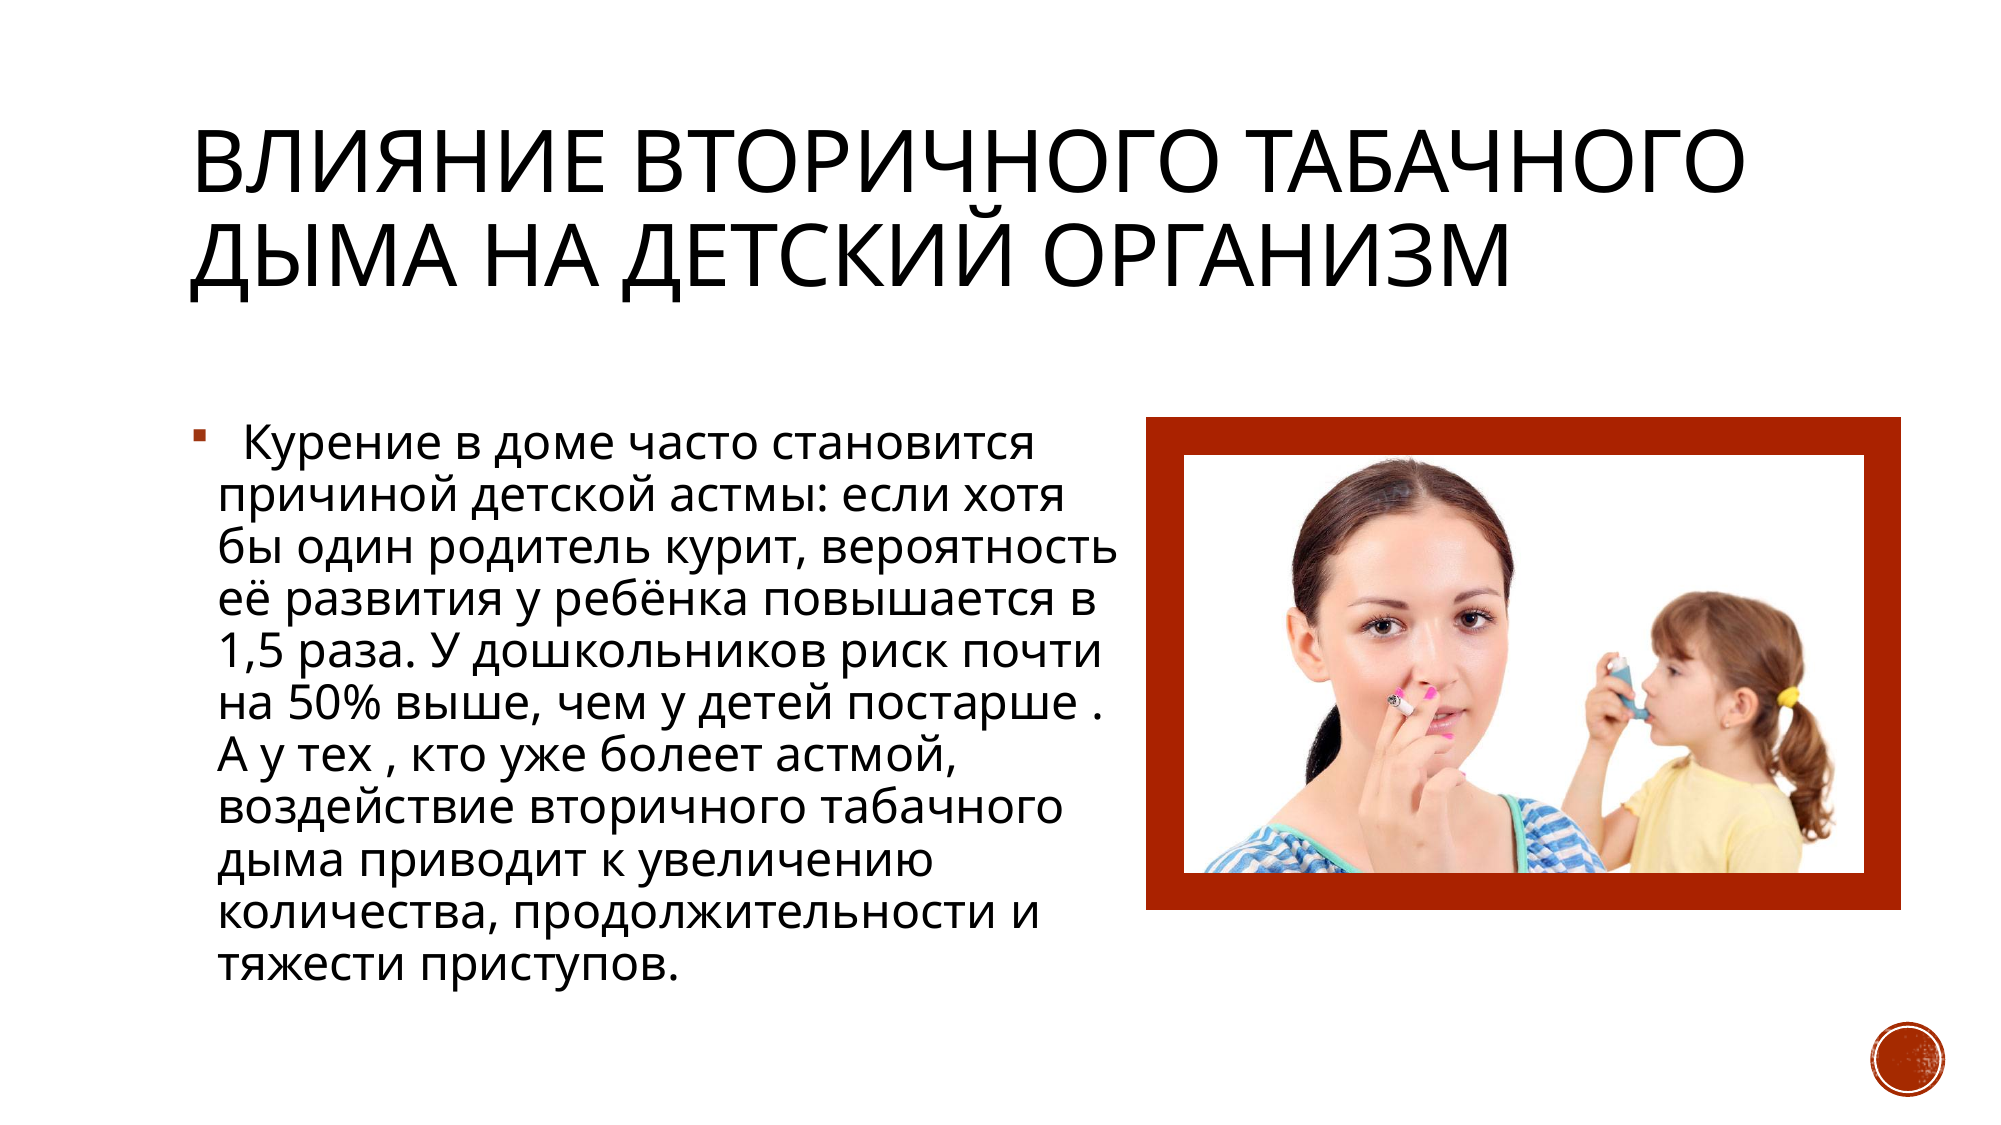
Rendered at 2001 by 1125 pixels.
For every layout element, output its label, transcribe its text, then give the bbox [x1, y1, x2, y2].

list Курение в доме часто становится причиной детской астмы: если хотя бы один родитель курит, вероятность её развития у ребёнка повышается в 1,5 раза. У дошкольников риск почти на 50% выше, чем у детей постарше . А у тех , кто уже болеет астмой, воздействие вторичного табачного дыма приводит к увеличению количества, продолжительности и тяжести приступов. [175, 348, 1140, 1013]
picture [1184, 455, 1864, 873]
title влияние вторичного табачного дыма на детский организм [175, 79, 1826, 344]
